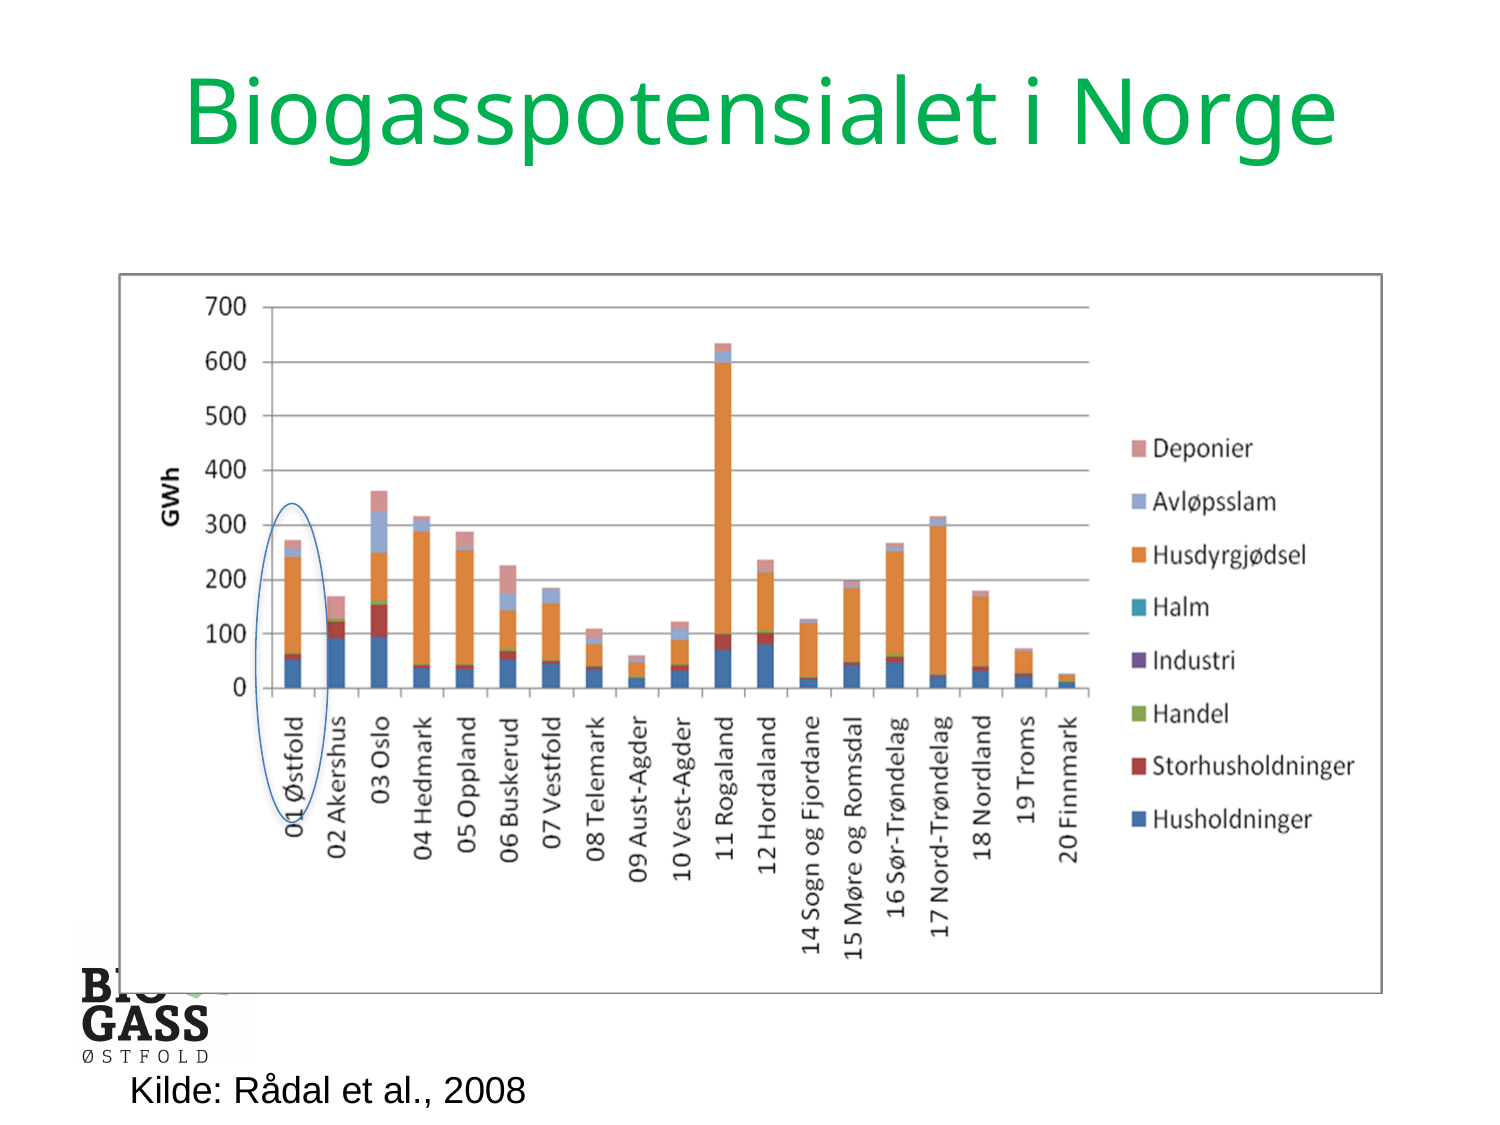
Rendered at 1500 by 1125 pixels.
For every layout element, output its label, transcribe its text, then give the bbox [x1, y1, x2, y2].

text_box Kilde: Rådal et al., 2008 [114, 1058, 542, 1119]
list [117, 273, 1383, 994]
picture [75, 924, 250, 1065]
title Biogasspotensialet i Norge [75, 45, 1425, 233]
